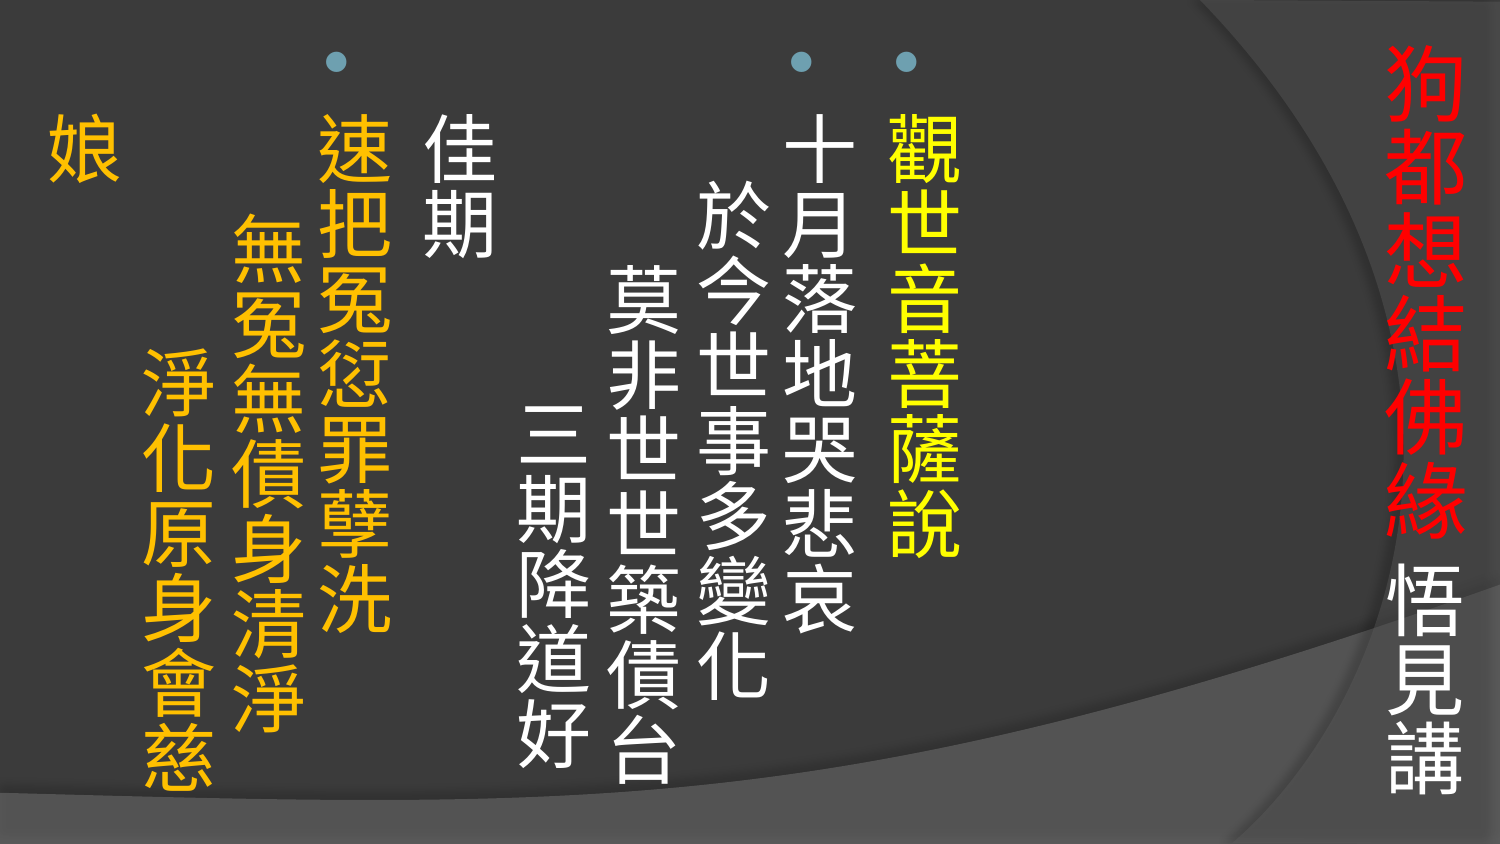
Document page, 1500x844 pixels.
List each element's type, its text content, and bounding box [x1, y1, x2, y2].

title 狗都想結佛緣 悟見講 [1364, 21, 1483, 820]
list 觀世音菩薩說 十月落地哭悲哀 於今世事多變化 莫非世世築債台 三期降道好佳期 速把冤愆罪孽洗 無冤無債身清淨 淨化原身會慈娘 [29, 27, 1365, 820]
